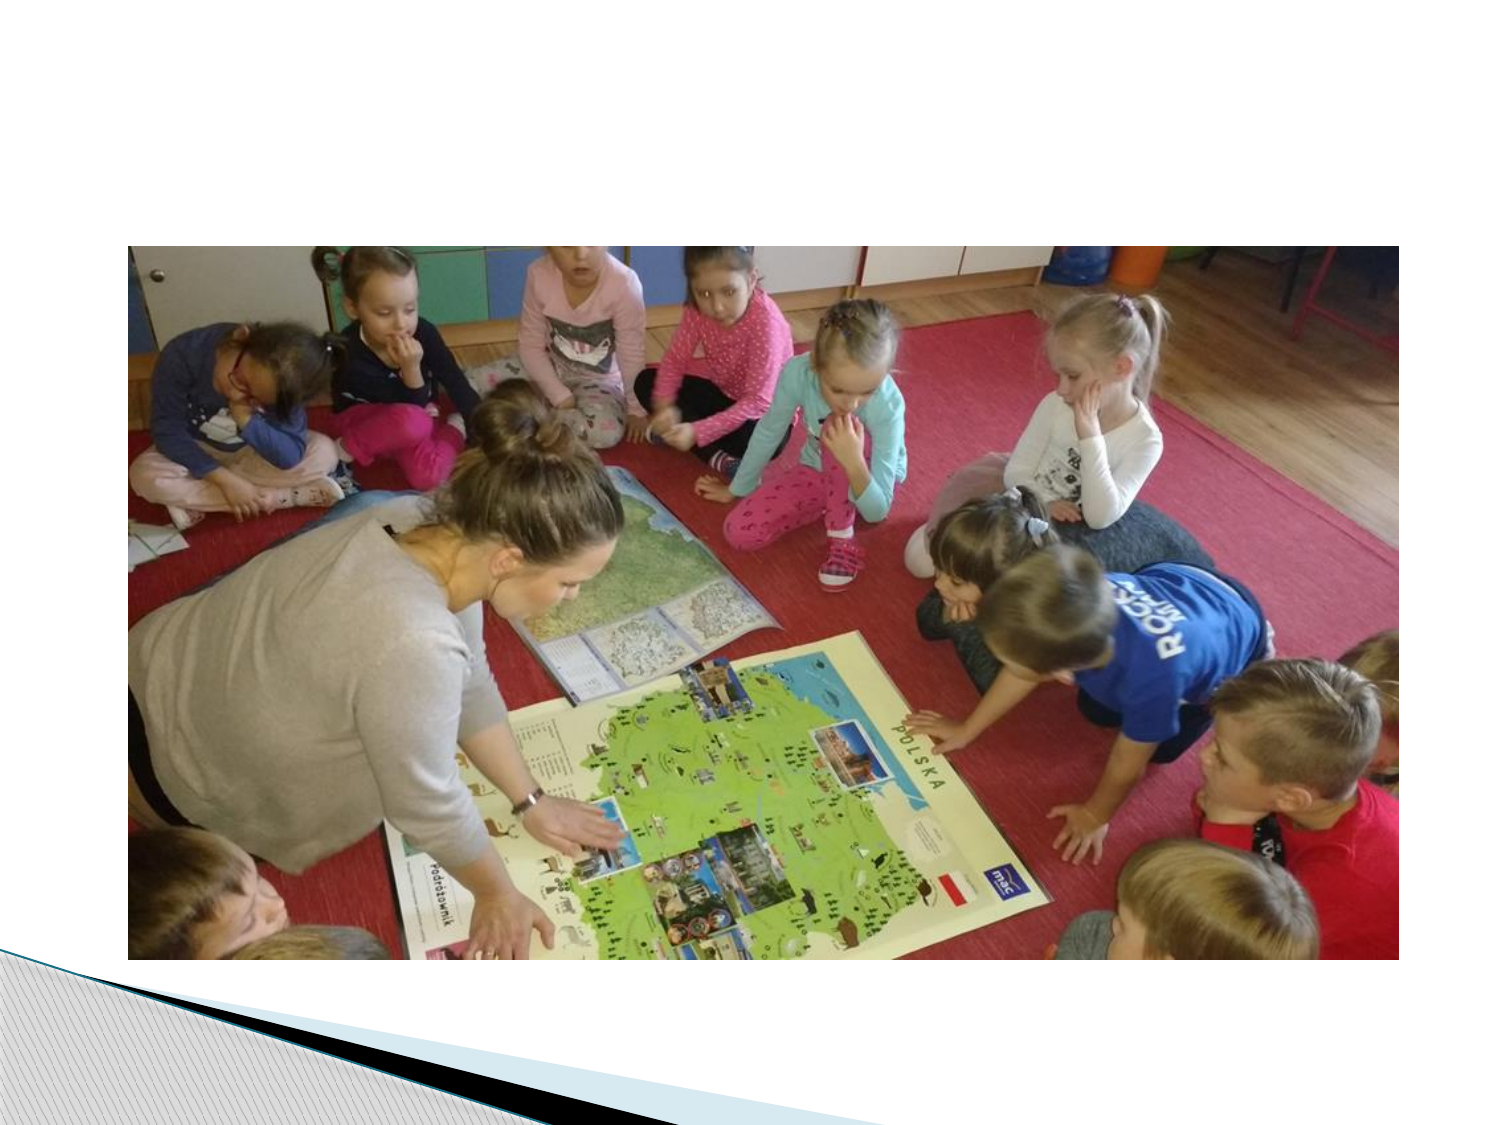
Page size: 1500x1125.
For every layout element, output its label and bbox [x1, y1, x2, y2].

list [128, 245, 1399, 961]
